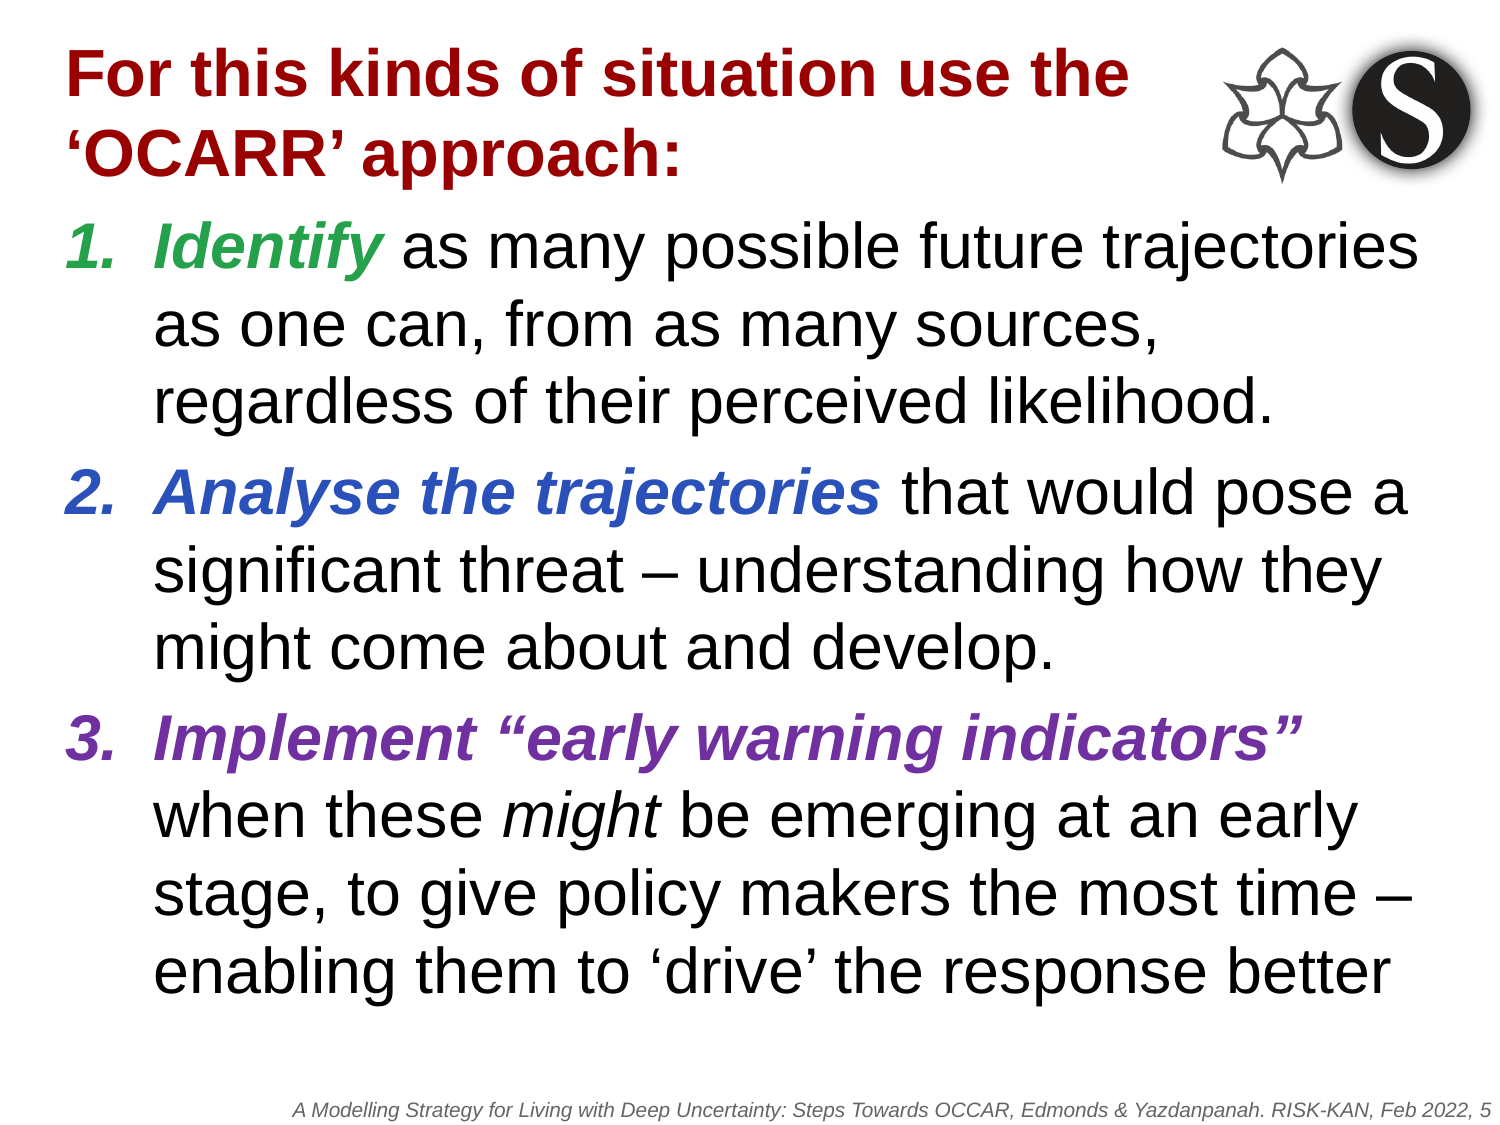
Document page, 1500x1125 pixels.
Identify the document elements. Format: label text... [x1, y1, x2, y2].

list Identify as many possible future trajectories as one can, from as many sources, regardless of their perceived likelihood. Analyse the trajectories that would pose a significant threat – understanding how they might come about and develop. Implement “early warning indicators” when these might be emerging at an early stage, to give policy makers the most time – enabling them to ‘drive’ the response better [49, 196, 1438, 1027]
title For this kinds of situation use the ‘OCARR’ approach: [49, 38, 1211, 182]
picture [1352, 50, 1471, 170]
